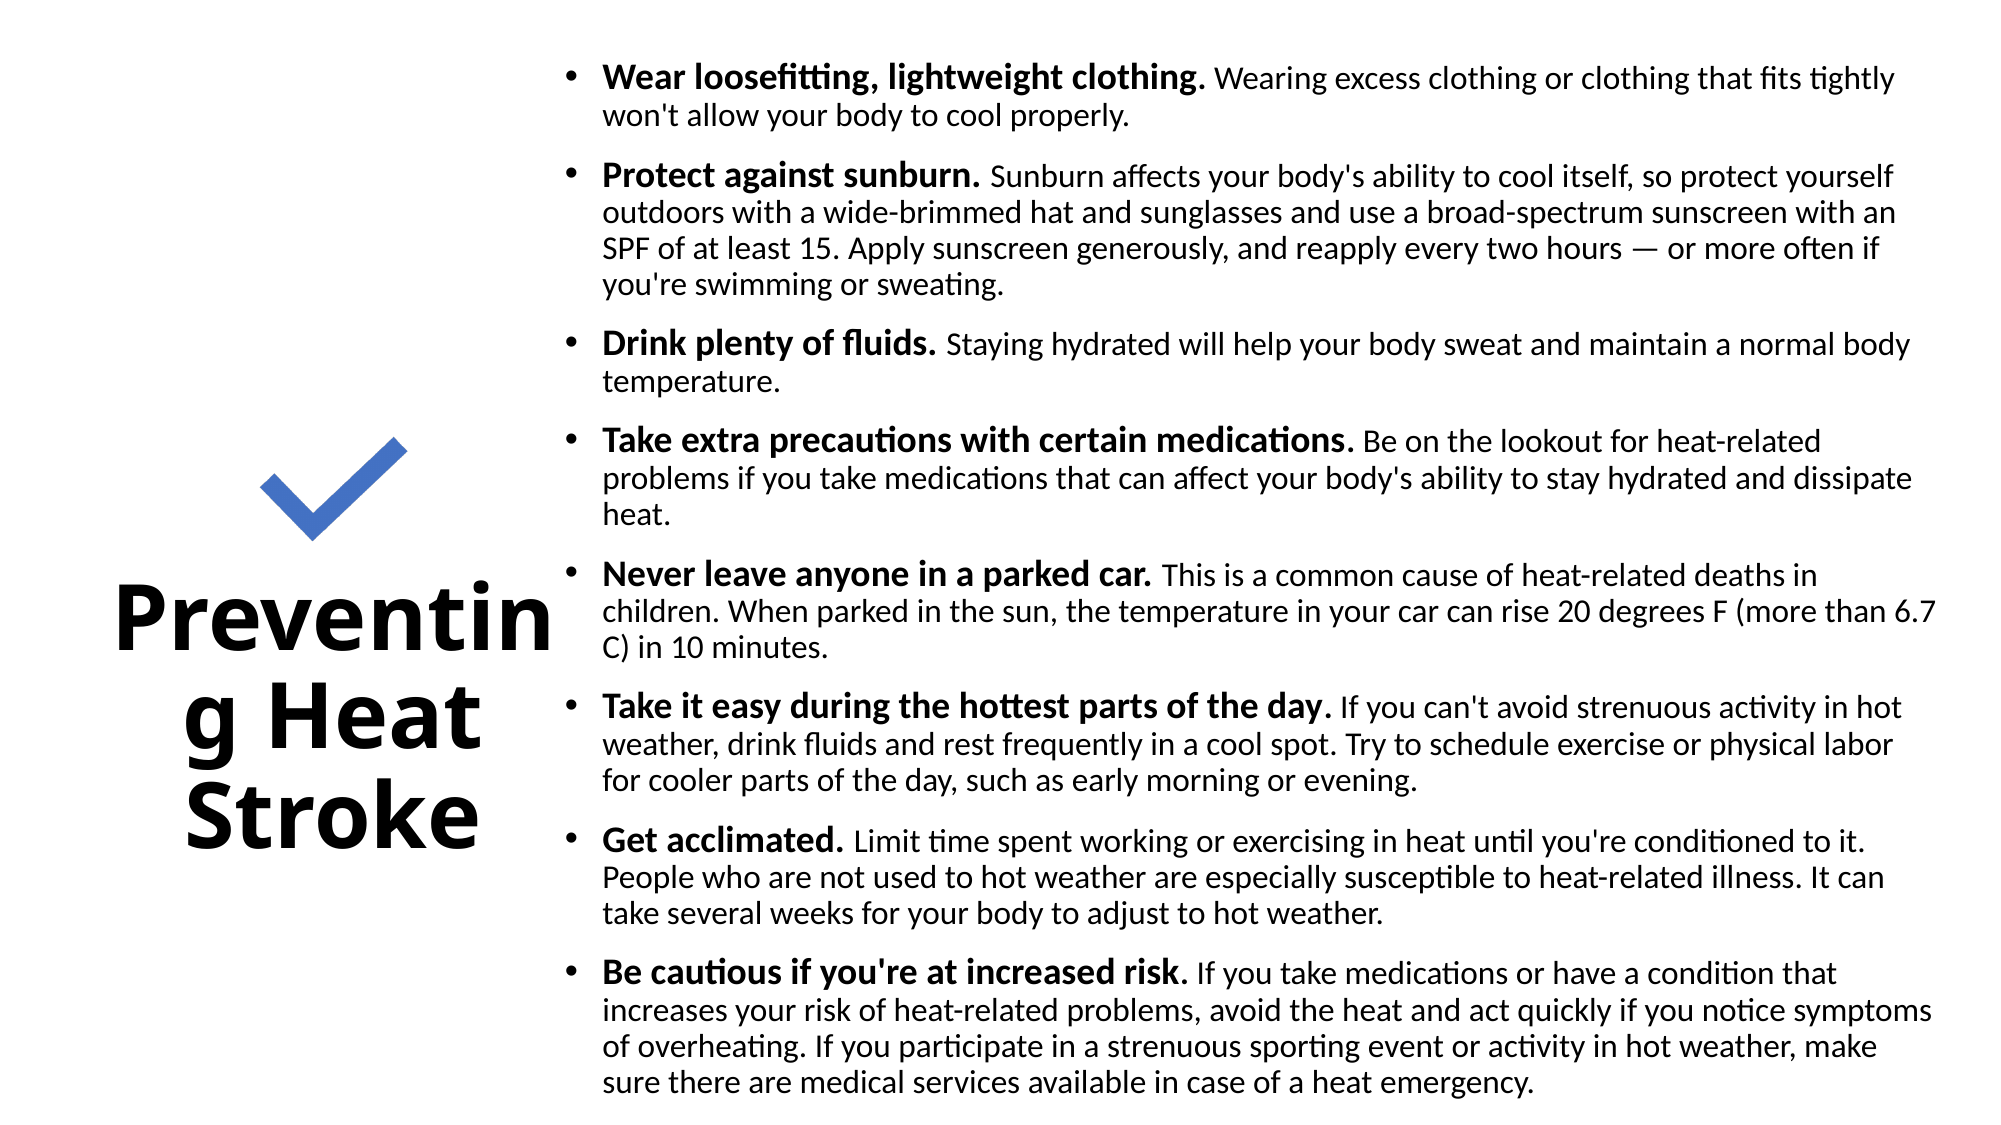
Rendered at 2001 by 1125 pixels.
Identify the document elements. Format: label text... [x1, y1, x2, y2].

title Preventing Heat Stroke [71, 563, 549, 1014]
picture [258, 413, 409, 564]
list Wear loosefitting, lightweight clothing. Wearing excess clothing or clothing that fits tightly won't allow your body to cool properly. Protect against sunburn. Sunburn affects your body's ability to cool itself, so protect yourself outdoors with a wide-brimmed hat and sunglasses and use a broad-spectrum sunscreen with an SPF of at least 15. Apply sunscreen generously, and reapply every two hours — or more often if you're swimming or sweating. Drink plenty of fluids. Staying hydrated will help your body sweat and maintain a normal body temperature. Take extra precautions with certain medications. Be on the lookout for heat-related problems if you take medications that can affect your body's ability to stay hydrated and dissipate heat. Never leave anyone in a parked car. This is a common cause of heat-related deaths in children. When parked in the sun, the temperature in your car can rise 20 degrees F (more than 6.7 C) in 10 minutes. Take it easy during the hottest parts of the day. If you can't avoid strenuous activity in hot weather, drink fluids and rest frequently in a cool spot. Try to schedule exercise or physical labor for cooler parts of the day, such as early morning or evening. Get acclimated. Limit time spent working or exercising in heat until you're conditioned to it. People who are not used to hot weather are especially susceptible to heat-related illness. It can take several weeks for your body to adjust to hot weather. Be cautious if you're at increased risk. If you take medications or have a condition that increases your risk of heat-related problems, avoid the heat and act quickly if you notice symptoms of overheating. If you participate in a strenuous sporting event or activity in hot weather, make sure there are medical services available in case of a heat emergency. [549, 50, 1955, 1125]
